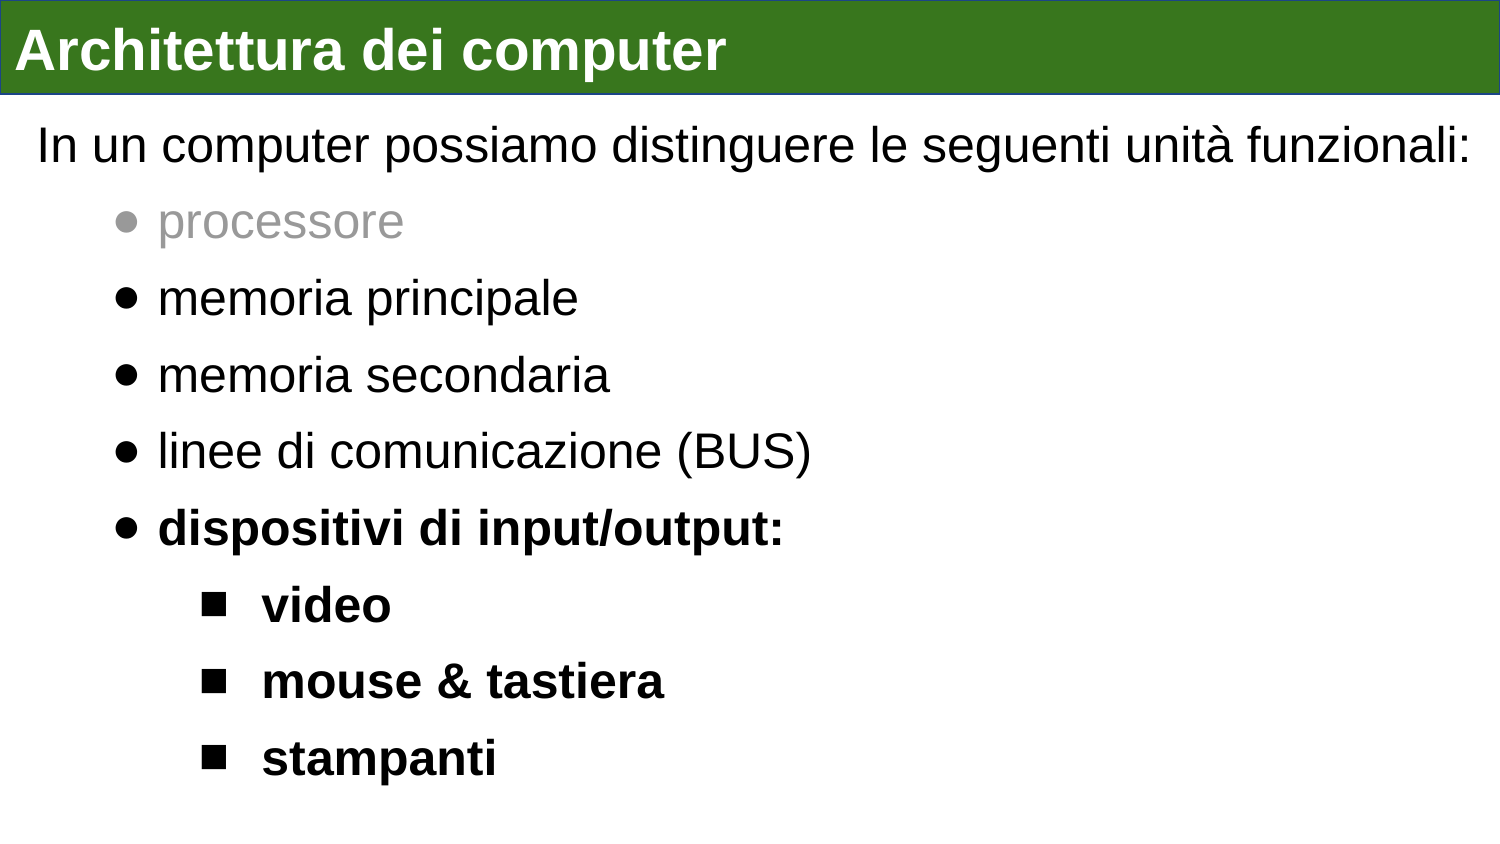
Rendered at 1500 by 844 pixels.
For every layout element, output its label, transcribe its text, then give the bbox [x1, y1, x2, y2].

text_box In un computer possiamo distinguere le seguenti unità funzionali: processore memoria principale memoria secondaria linee di comunicazione (BUS) dispositivi di input/output: video mouse & tastiera stampanti [21, 105, 1500, 822]
title Architettura dei computer [0, 0, 1500, 94]
